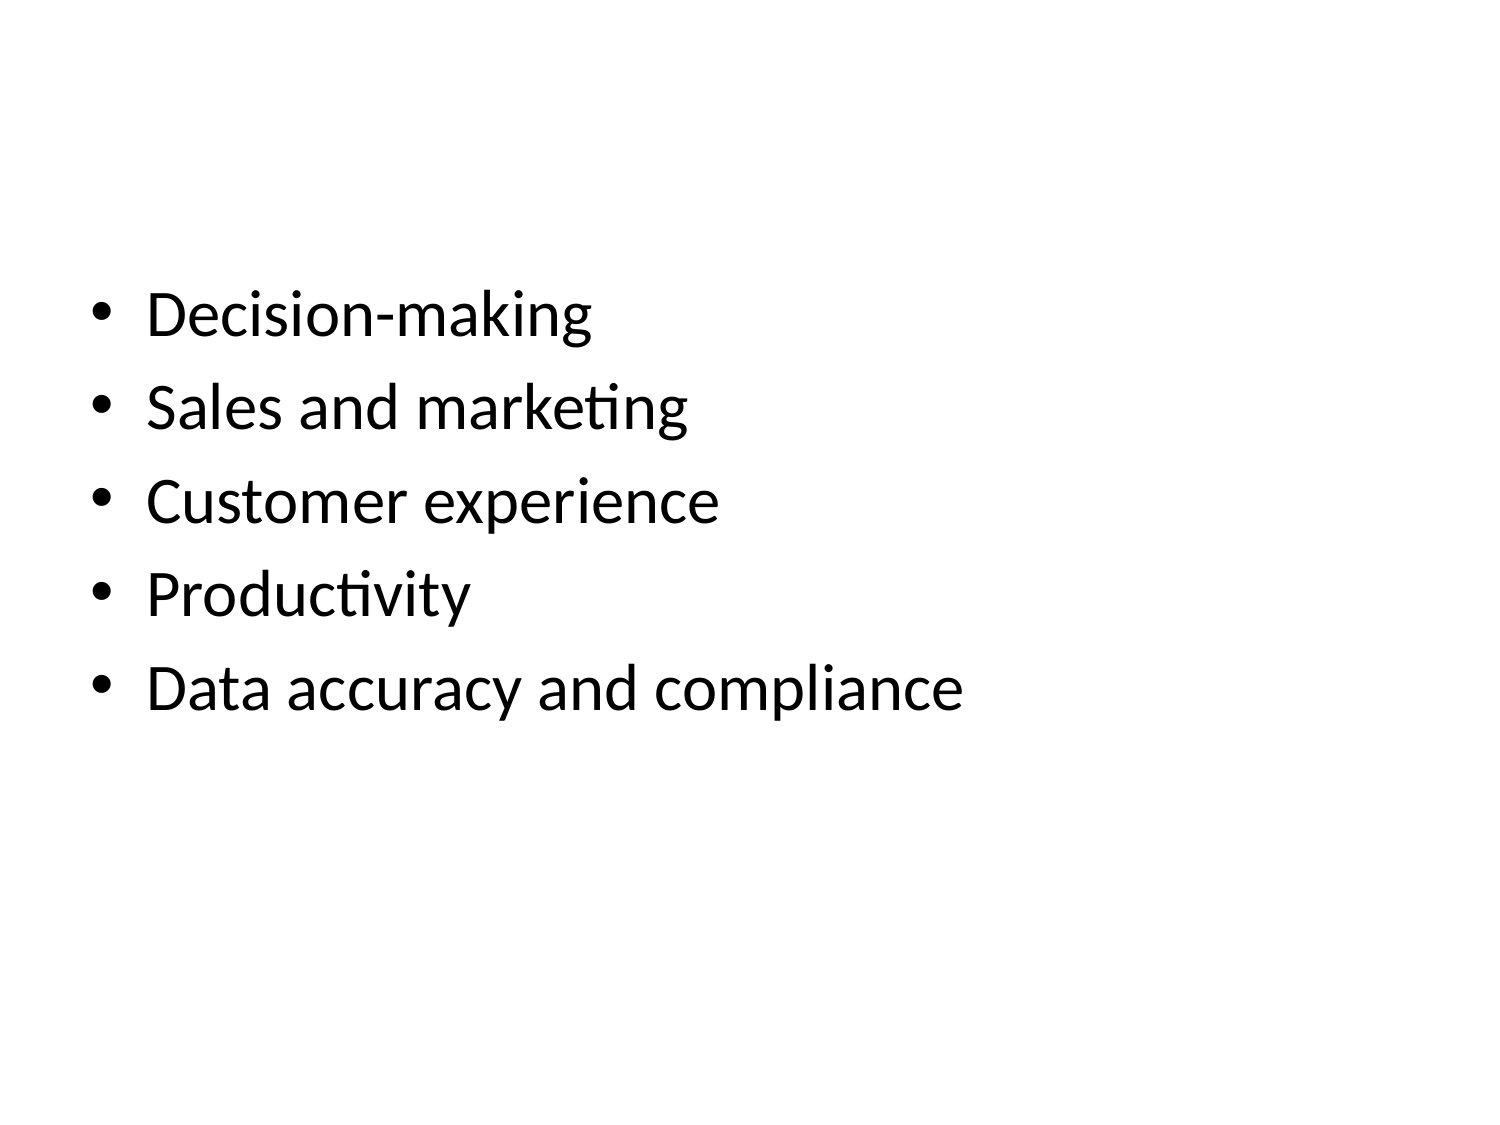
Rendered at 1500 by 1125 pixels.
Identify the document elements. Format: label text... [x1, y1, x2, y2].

list Decision-making Sales and marketing Customer experience Productivity Data accuracy and compliance [75, 262, 1425, 1005]
